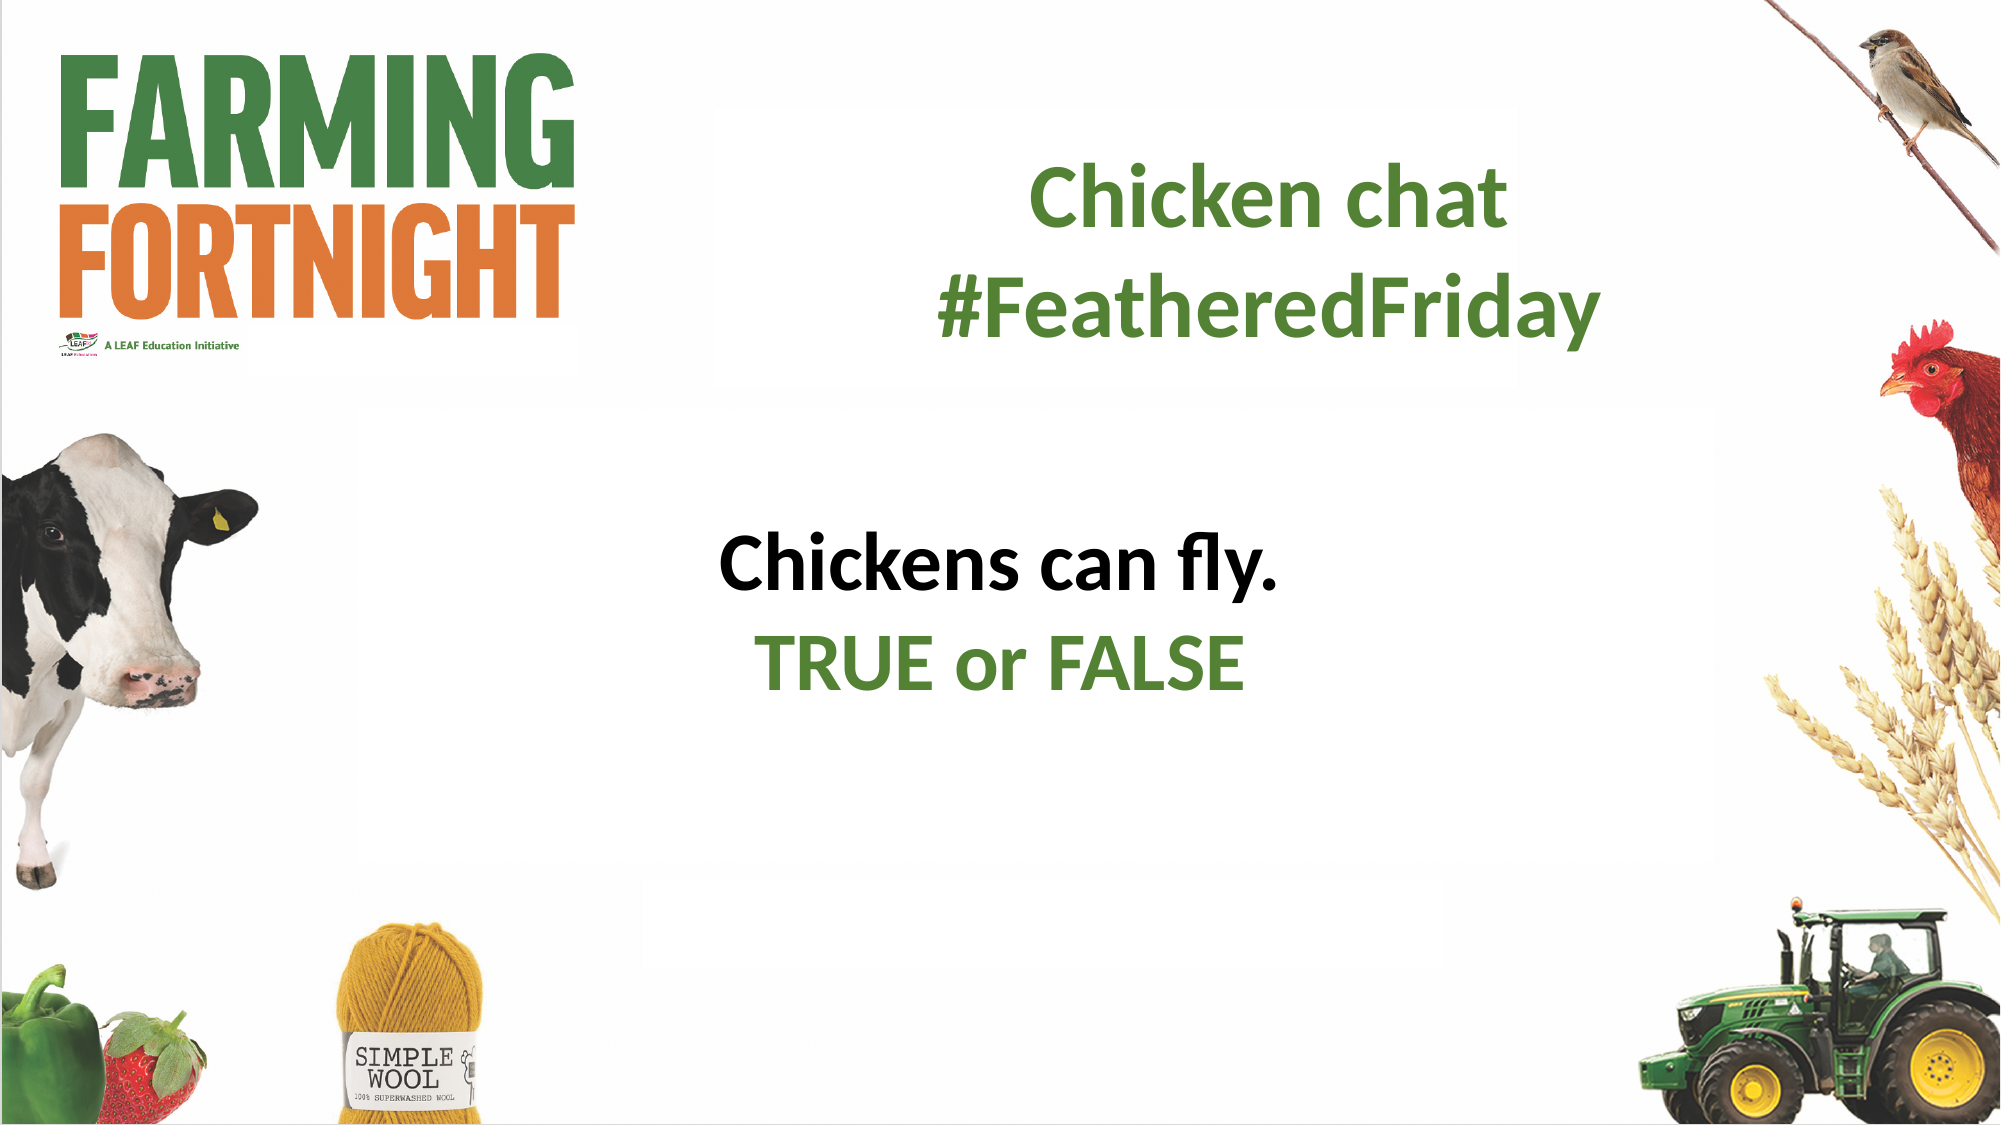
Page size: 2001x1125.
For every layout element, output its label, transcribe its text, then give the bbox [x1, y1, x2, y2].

text_box Chicken chat #FeatheredFriday [870, 128, 1670, 364]
picture [0, 0, 2001, 1125]
text_box Chickens can fly. TRUE or FALSE [330, 499, 1670, 760]
